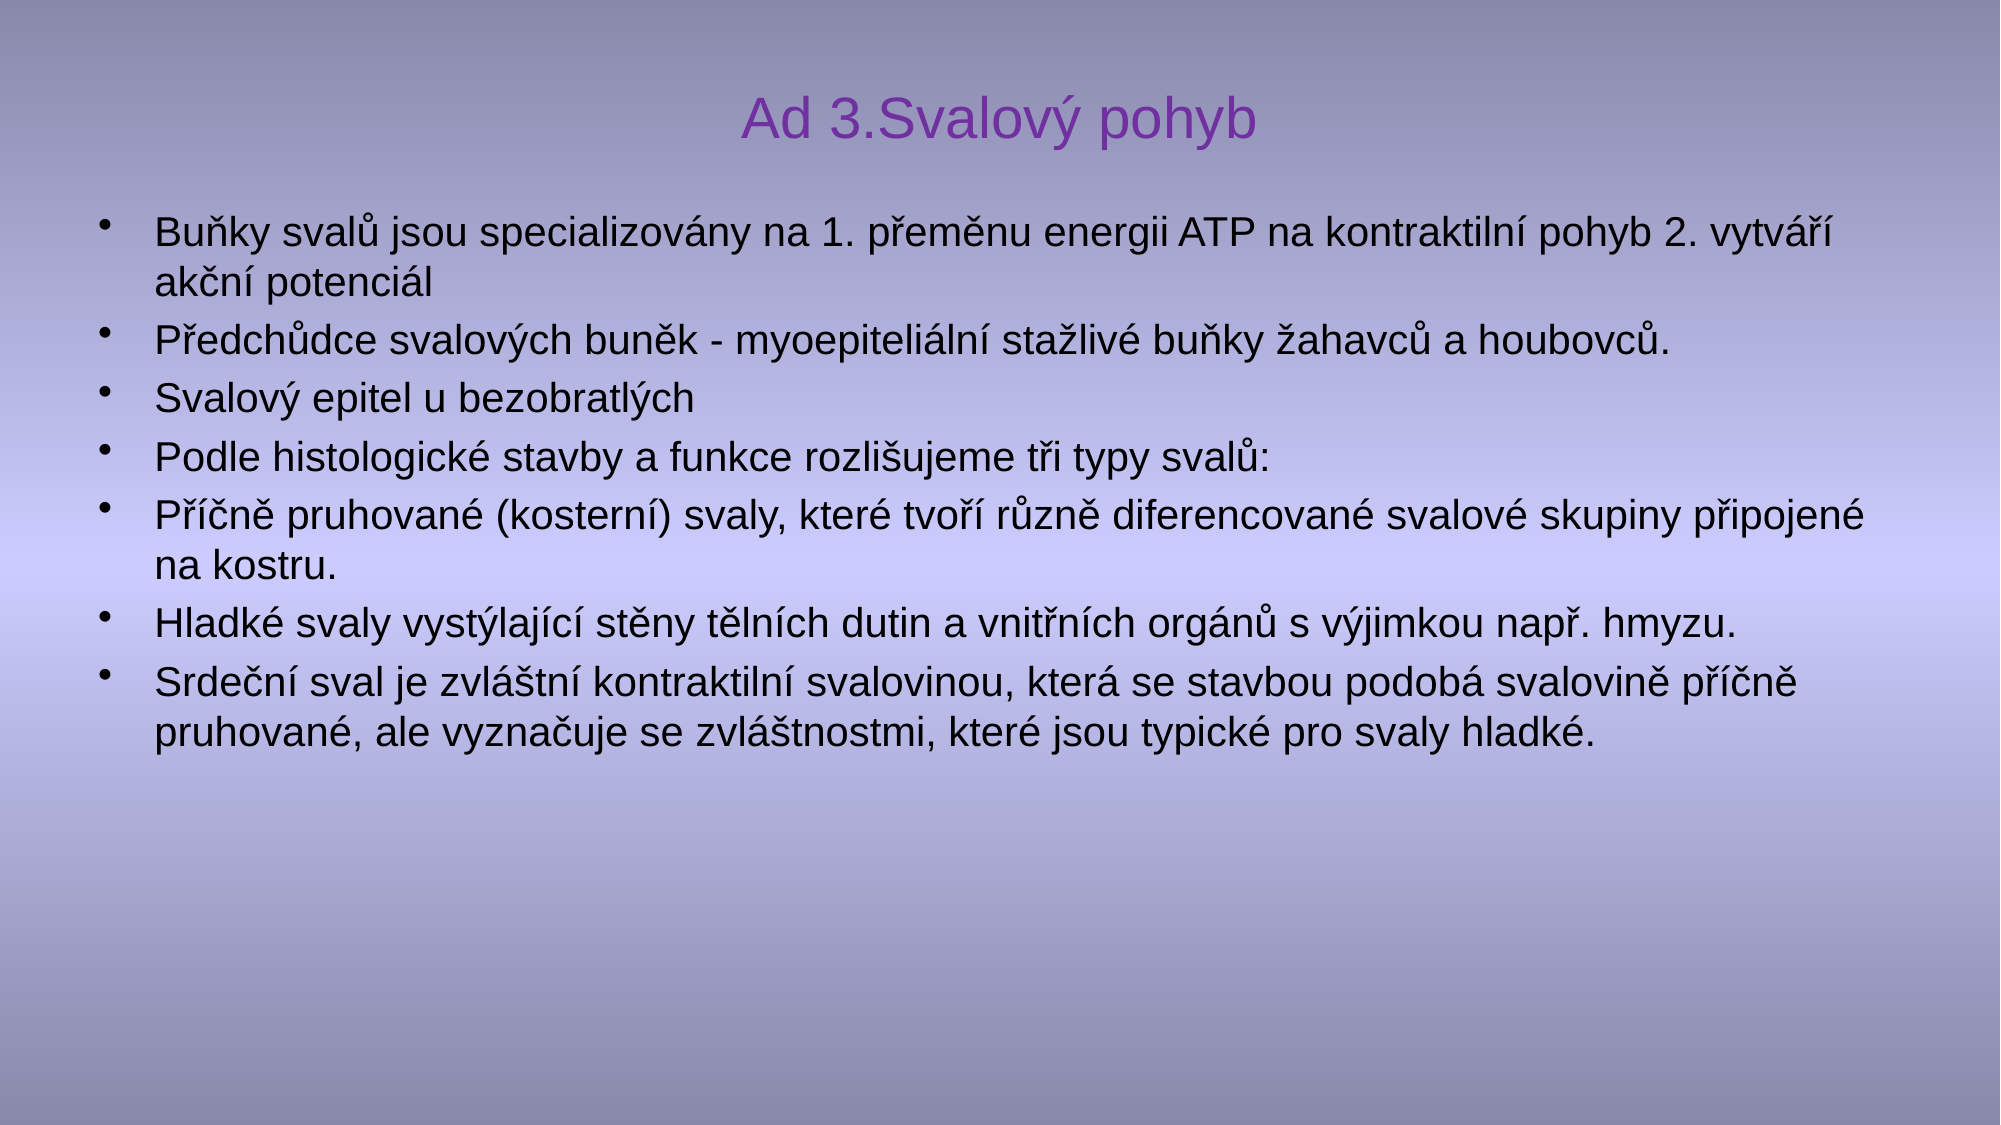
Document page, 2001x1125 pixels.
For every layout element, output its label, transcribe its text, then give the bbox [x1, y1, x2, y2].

title Ad 3.Svalový pohyb [99, 20, 1900, 196]
list Buňky svalů jsou specializovány na 1. přeměnu energii ATP na kontraktilní pohyb 2. vytváří akční potenciál Předchůdce svalových buněk - myoepiteliální stažlivé buňky žahavců a houbovců. Svalový epitel u bezobratlých Podle histologické stavby a funkce rozlišujeme tři typy svalů: Příčně pruhované (kosterní) svaly, které tvoří různě diferencované svalové skupiny připojené na kostru. Hladké svaly vystýlající stěny tělních dutin a vnitřních orgánů s výjimkou např. hmyzu. Srdeční sval je zvláštní kontraktilní svalovinou, která se stavbou podobá svalovině příčně pruhované, ale vyznačuje se zvláštnostmi, které jsou typické pro svaly hladké. [83, 196, 1900, 1005]
